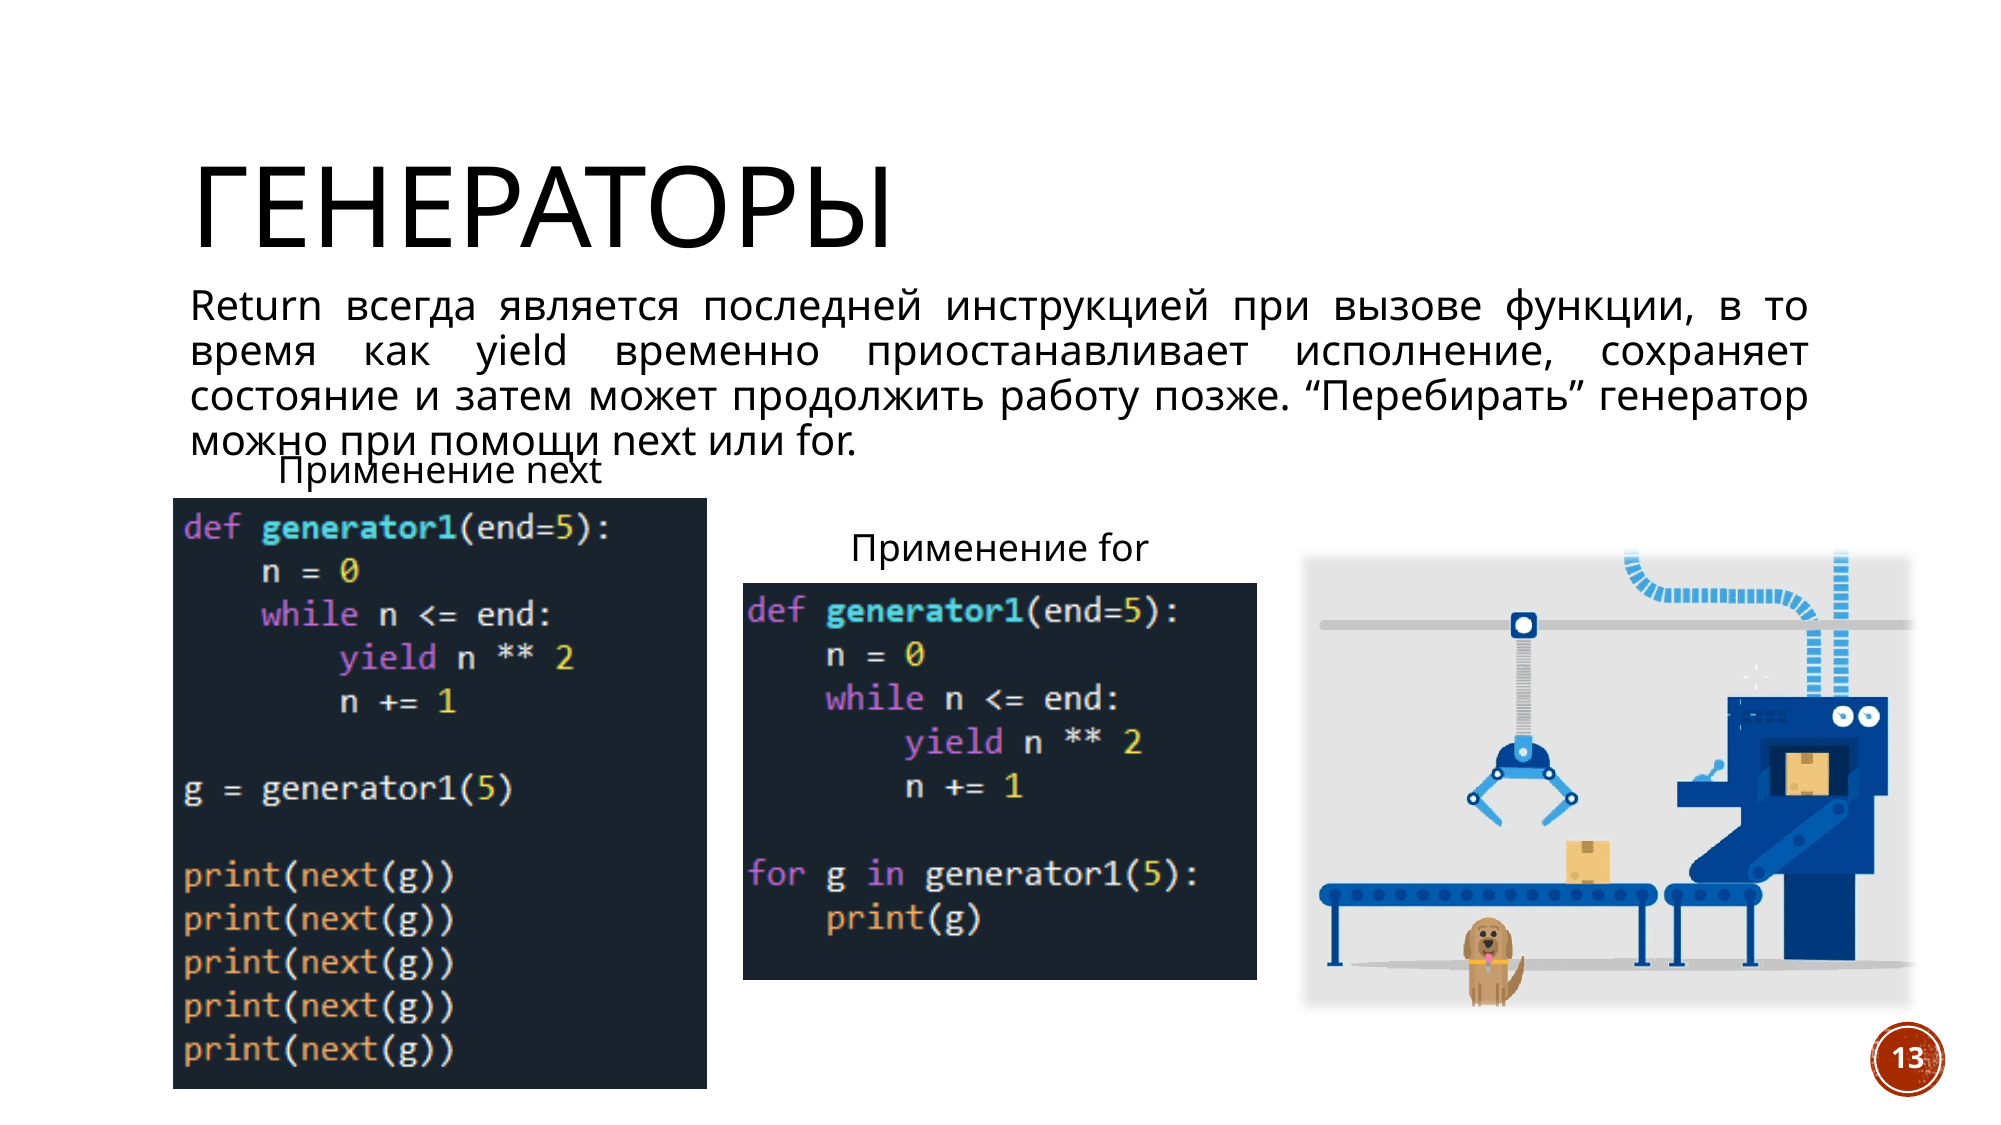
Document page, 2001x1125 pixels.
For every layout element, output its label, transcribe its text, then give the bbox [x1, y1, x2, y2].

slide_number 13 [1855, 1028, 1961, 1089]
picture [743, 583, 1257, 980]
picture [173, 498, 707, 1089]
text_box Применение next [262, 438, 618, 498]
picture [1295, 549, 1918, 1014]
text_box Применение for [835, 516, 1165, 577]
title генераторы [175, 79, 1826, 344]
list Return всегда является последней инструкцией при вызове функции, в то время как yield временно приостанавливает исполнение, сохраняет состояние и затем может продолжить работу позже. “Перебирать” генератор можно при помощи next или for. [174, 277, 1825, 942]
